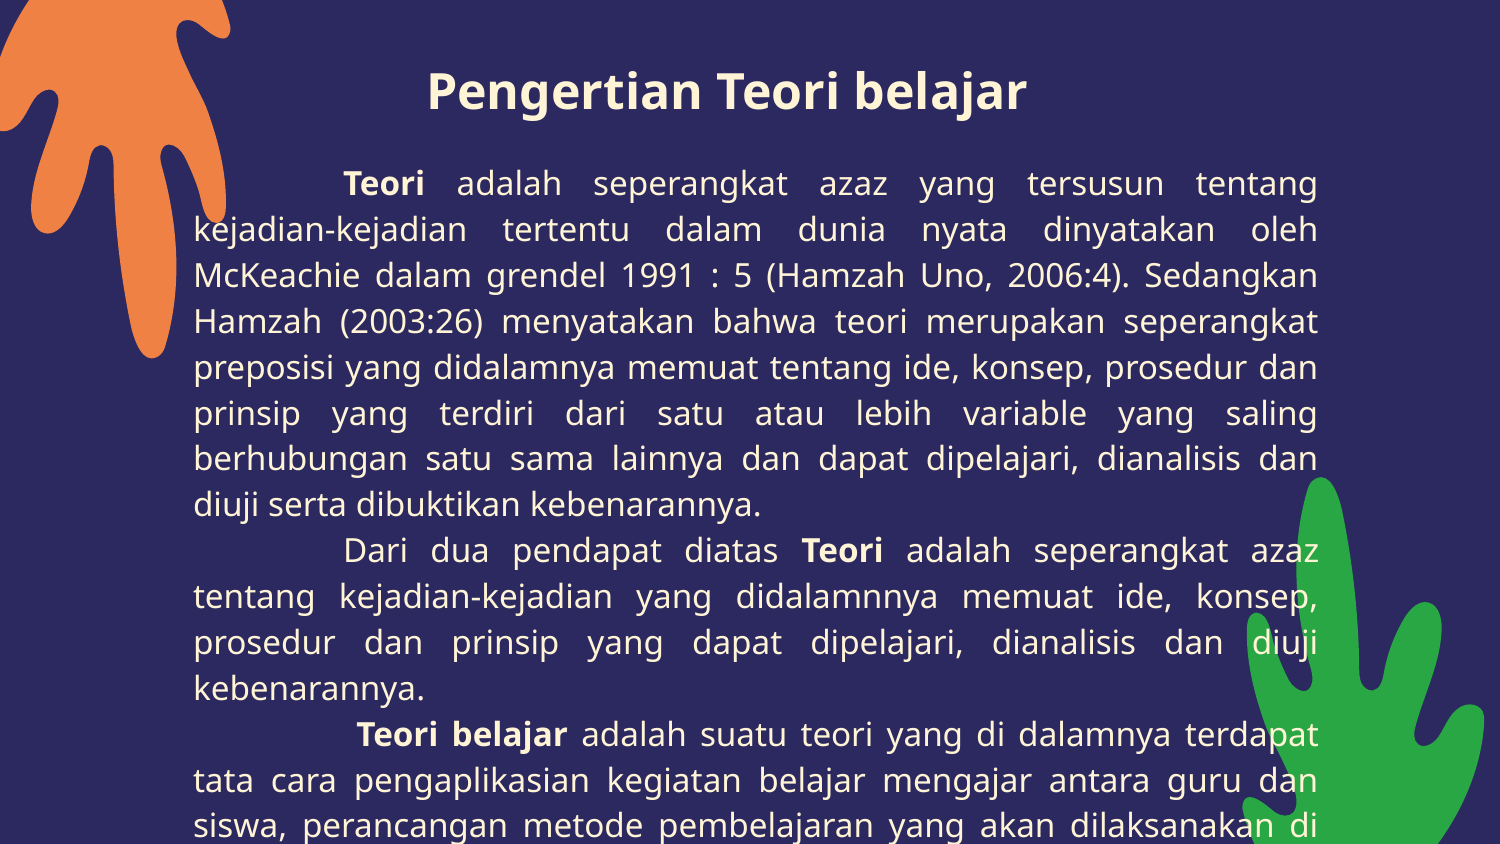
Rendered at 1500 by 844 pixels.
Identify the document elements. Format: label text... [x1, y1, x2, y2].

list Teori adalah seperangkat azaz yang tersusun tentang kejadian-kejadian tertentu dalam dunia nyata dinyatakan oleh McKeachie dalam grendel 1991 : 5 (Hamzah Uno, 2006:4). Sedangkan Hamzah (2003:26) menyatakan bahwa teori merupakan seperangkat preposisi yang didalamnya memuat tentang ide, konsep, prosedur dan prinsip yang terdiri dari satu atau lebih variable yang saling berhubungan satu sama lainnya dan dapat dipelajari, dianalisis dan diuji serta dibuktikan kebenarannya. Dari dua pendapat diatas Teori adalah seperangkat azaz tentang kejadian-kejadian yang didalamnnya memuat ide, konsep, prosedur dan prinsip yang dapat dipelajari, dianalisis dan diuji kebenarannya. Teori belajar adalah suatu teori yang di dalamnya terdapat tata cara pengaplikasian kegiatan belajar mengajar antara guru dan siswa, perancangan metode pembelajaran yang akan dilaksanakan di kelas maupun di luar kelas. [178, 141, 1336, 796]
title Pengertian Teori belajar [410, 64, 1058, 115]
